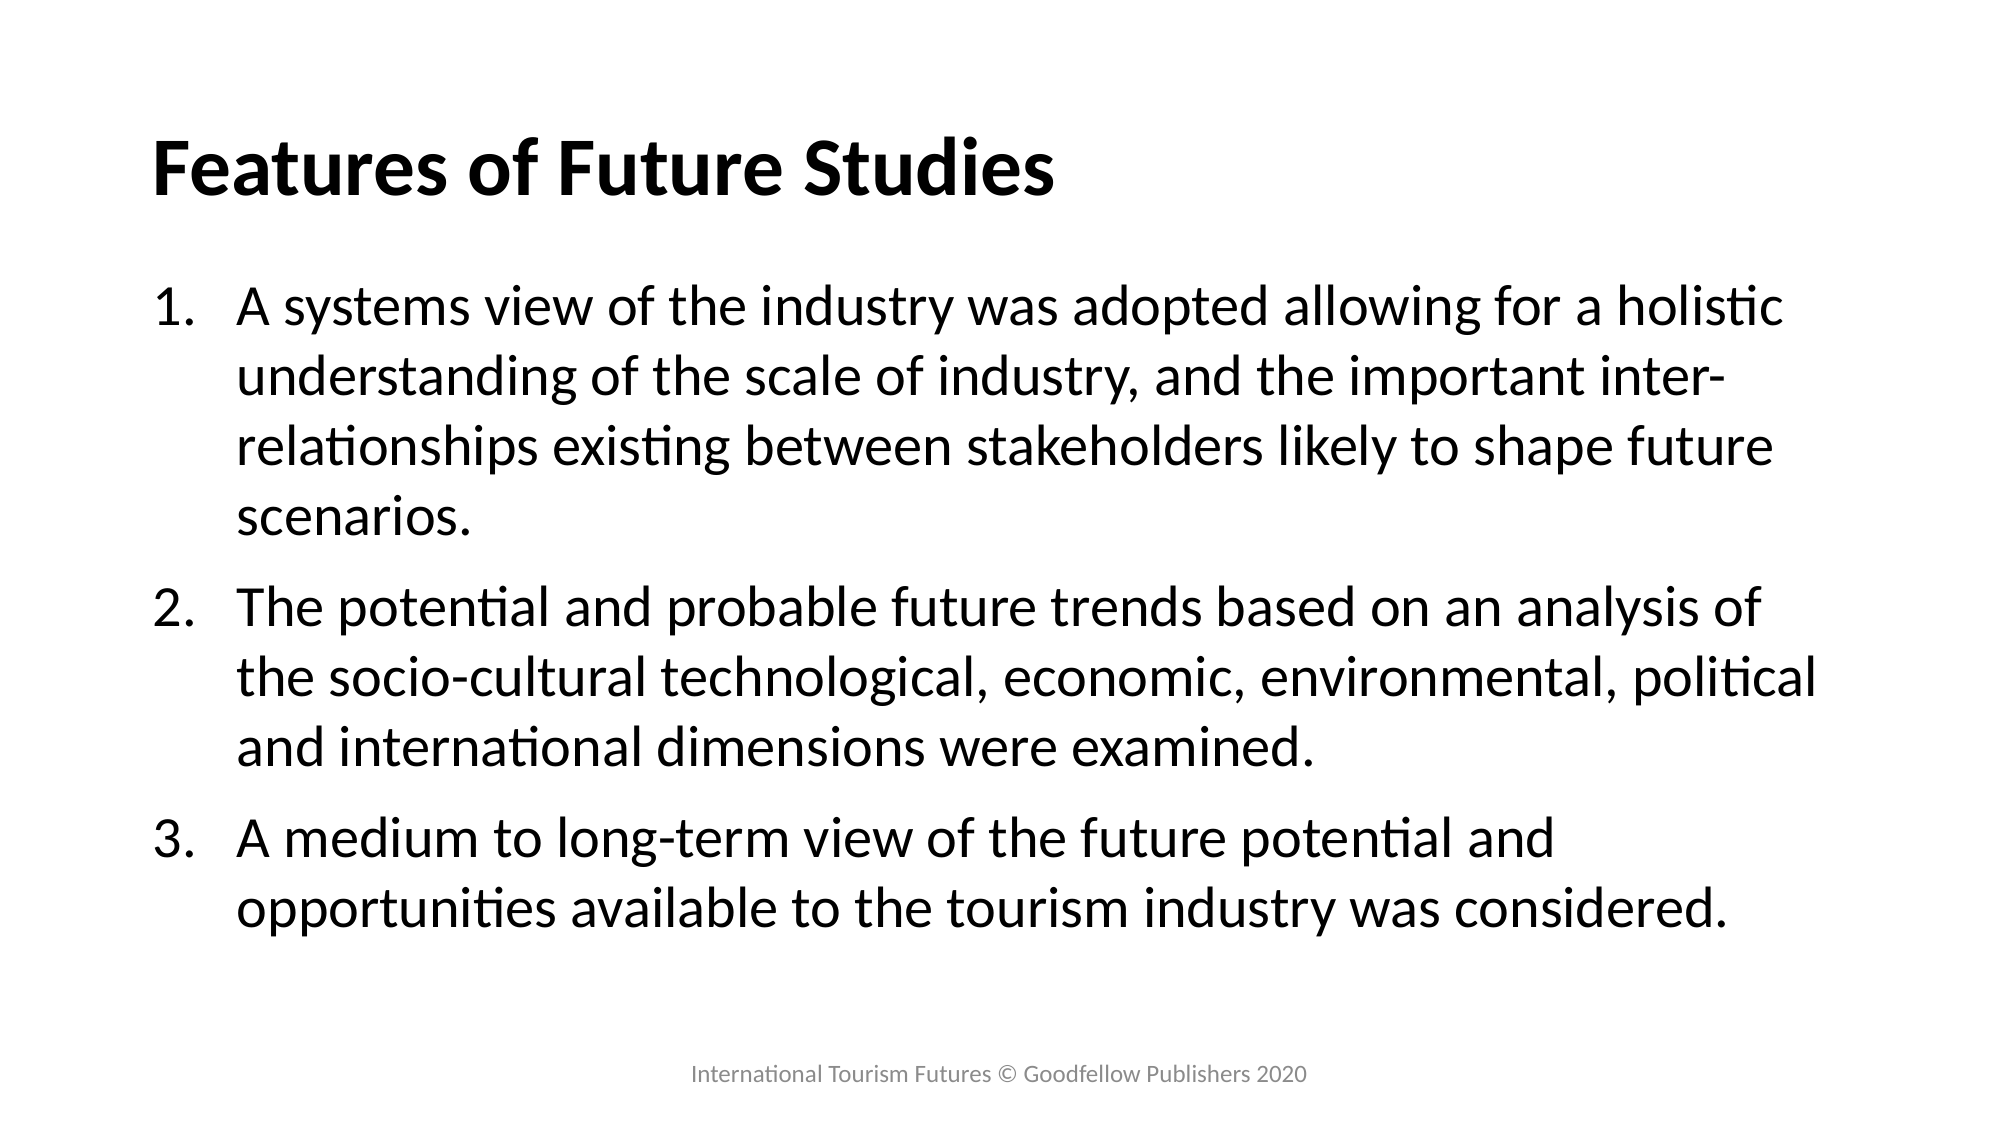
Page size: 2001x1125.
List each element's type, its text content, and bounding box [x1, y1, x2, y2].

footer International Tourism Futures © Goodfellow Publishers 2020 [662, 1042, 1338, 1103]
title Features of Future Studies [137, 59, 1863, 259]
list A systems view of the industry was adopted allowing for a holistic understanding of the scale of industry, and the important inter-relationships existing between stakeholders likely to shape future scenarios. The potential and probable future trends based on an analysis of the socio-cultural technological, economic, environmental, political and international dimensions were examined. A medium to long-term view of the future potential and opportunities available to the tourism industry was considered. [137, 259, 1863, 1014]
